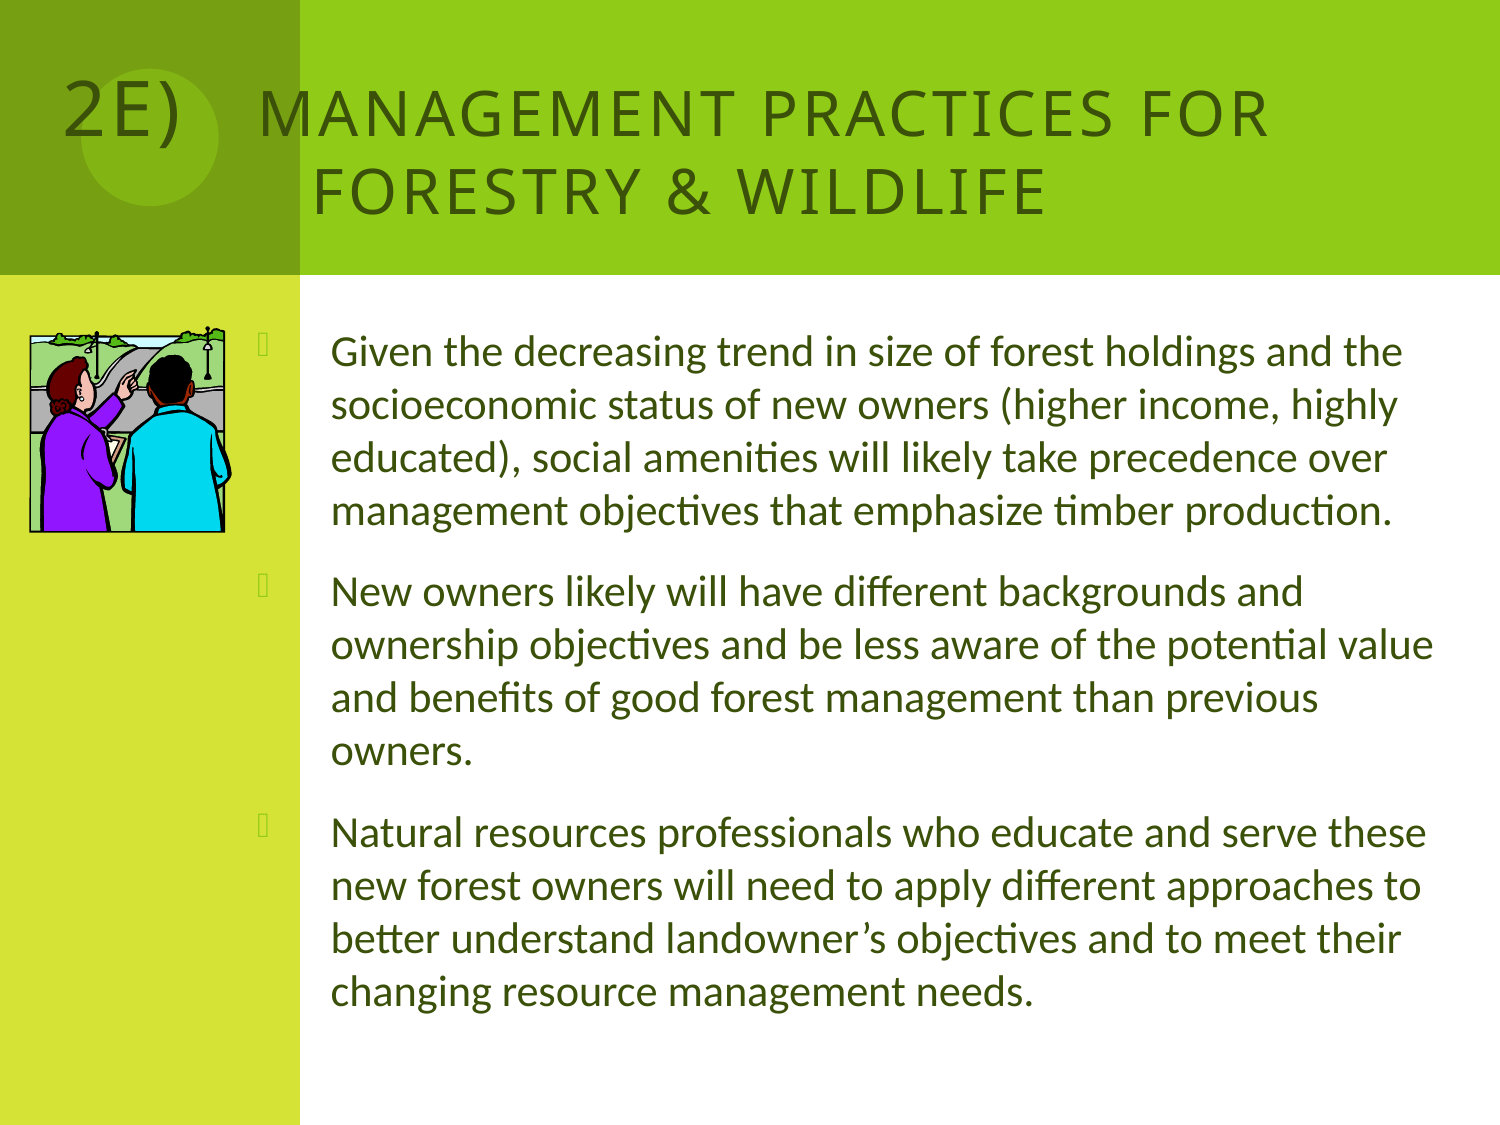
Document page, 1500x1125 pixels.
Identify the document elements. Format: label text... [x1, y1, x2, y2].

list Given the decreasing trend in size of forest holdings and the socioeconomic status of new owners (higher income, highly educated), social amenities will likely take precedence over management objectives that emphasize timber production. New owners likely will have different backgrounds and ownership objectives and be less aware of the potential value and benefits of good forest management than previous owners. Natural resources professionals who educate and serve these new forest owners will need to apply different approaches to better understand landowner’s objectives and to meet their changing resource management needs. [242, 314, 1471, 1024]
picture [29, 326, 232, 533]
title 2e) Management Practices for Forestry & Wildlife [29, 19, 1329, 268]
